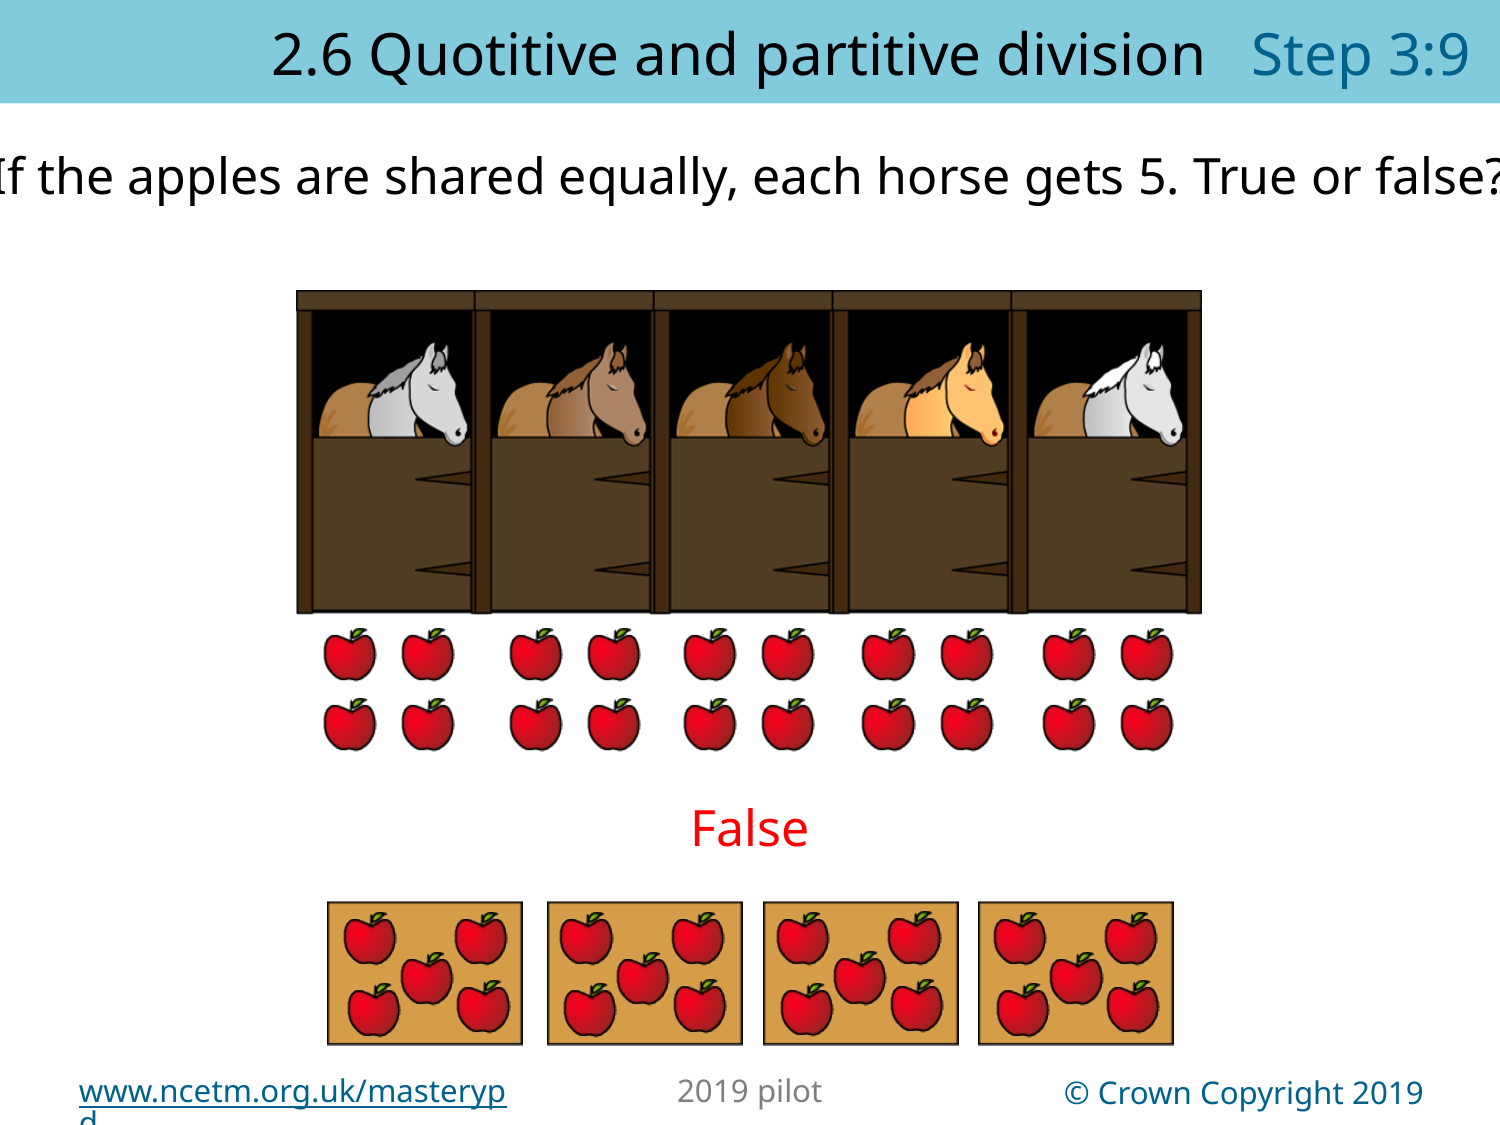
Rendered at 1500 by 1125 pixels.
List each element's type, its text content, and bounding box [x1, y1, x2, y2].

picture [762, 900, 959, 1046]
picture [322, 698, 377, 752]
text_box If the apples are shared equally, each horse gets 5. True or false? [0, 136, 1500, 212]
picture [939, 698, 994, 752]
picture [761, 698, 816, 752]
picture [978, 900, 1174, 1046]
picture [295, 290, 1203, 683]
picture [508, 698, 563, 752]
picture [327, 900, 524, 1046]
picture [683, 698, 737, 752]
picture [587, 698, 641, 752]
picture [1042, 698, 1096, 752]
list 2.6 Quotitive and partitive division Step 3:9 [0, 0, 1500, 104]
picture [401, 698, 455, 752]
picture [547, 900, 744, 1046]
picture [1120, 698, 1174, 752]
text_box False [675, 789, 825, 865]
picture [861, 698, 916, 752]
